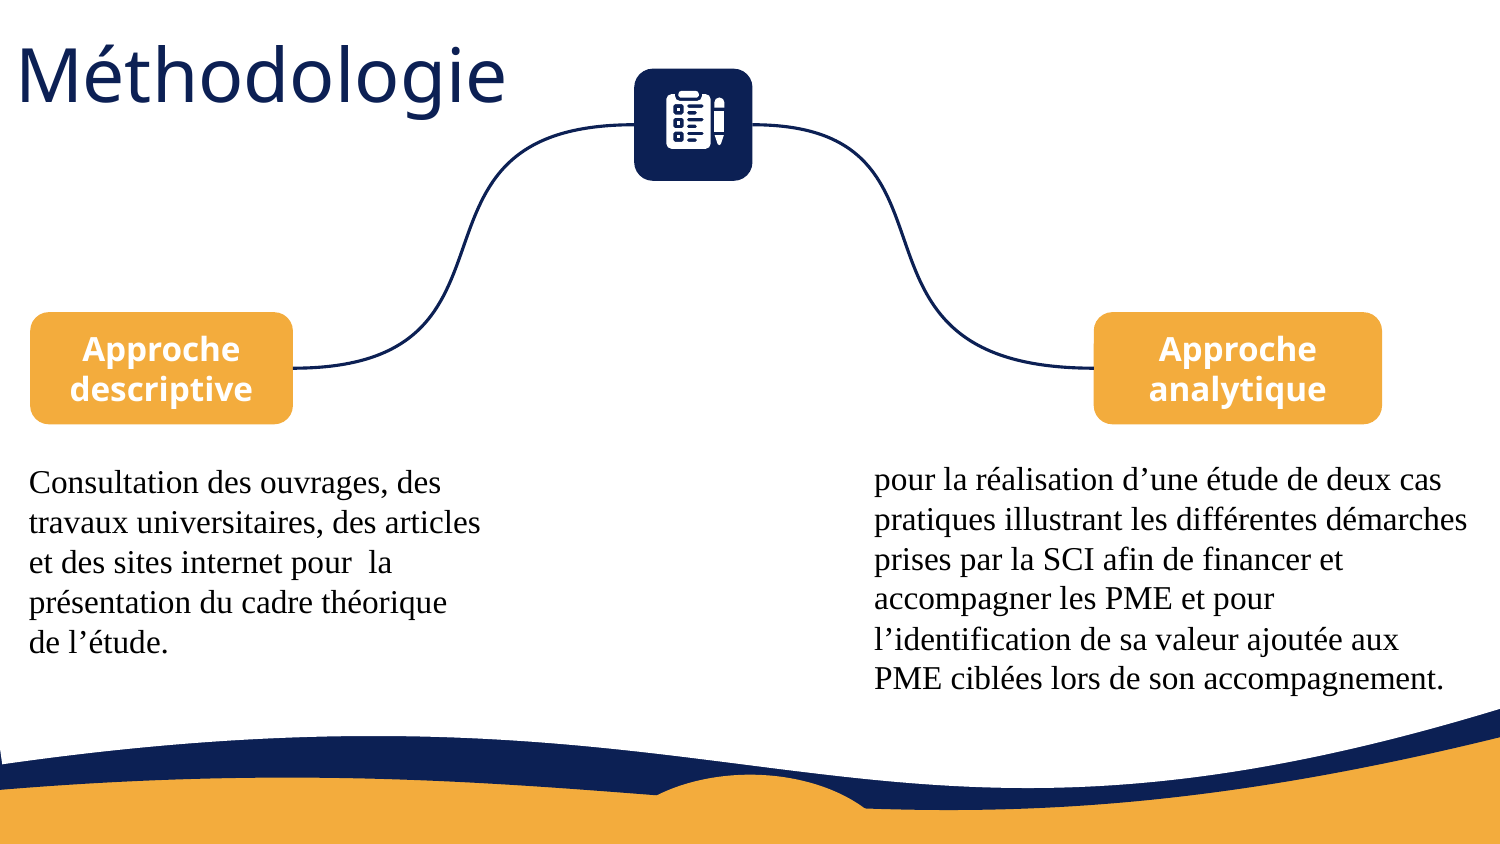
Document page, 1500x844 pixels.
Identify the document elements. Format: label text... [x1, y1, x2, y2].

title Méthodologie [0, 32, 1264, 112]
text_box Consultation des ouvrages, des travaux universitaires, des articles et des sites internet pour la présentation du cadre théorique de l’étude. [13, 424, 500, 696]
text_box [634, 68, 753, 181]
text_box Approche descriptive [30, 312, 293, 425]
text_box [292, 124, 635, 369]
text_box Approche analytique [1093, 312, 1383, 425]
text_box [604, 774, 896, 844]
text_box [666, 90, 725, 150]
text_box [752, 124, 1095, 369]
text_box pour la réalisation d’une étude de deux cas pratiques illustrant les différentes démarches prises par la SCI afin de financer et accompagner les PME et pour l’identification de sa valeur ajoutée aux PME ciblées lors de son accompagnement. [859, 444, 1485, 709]
